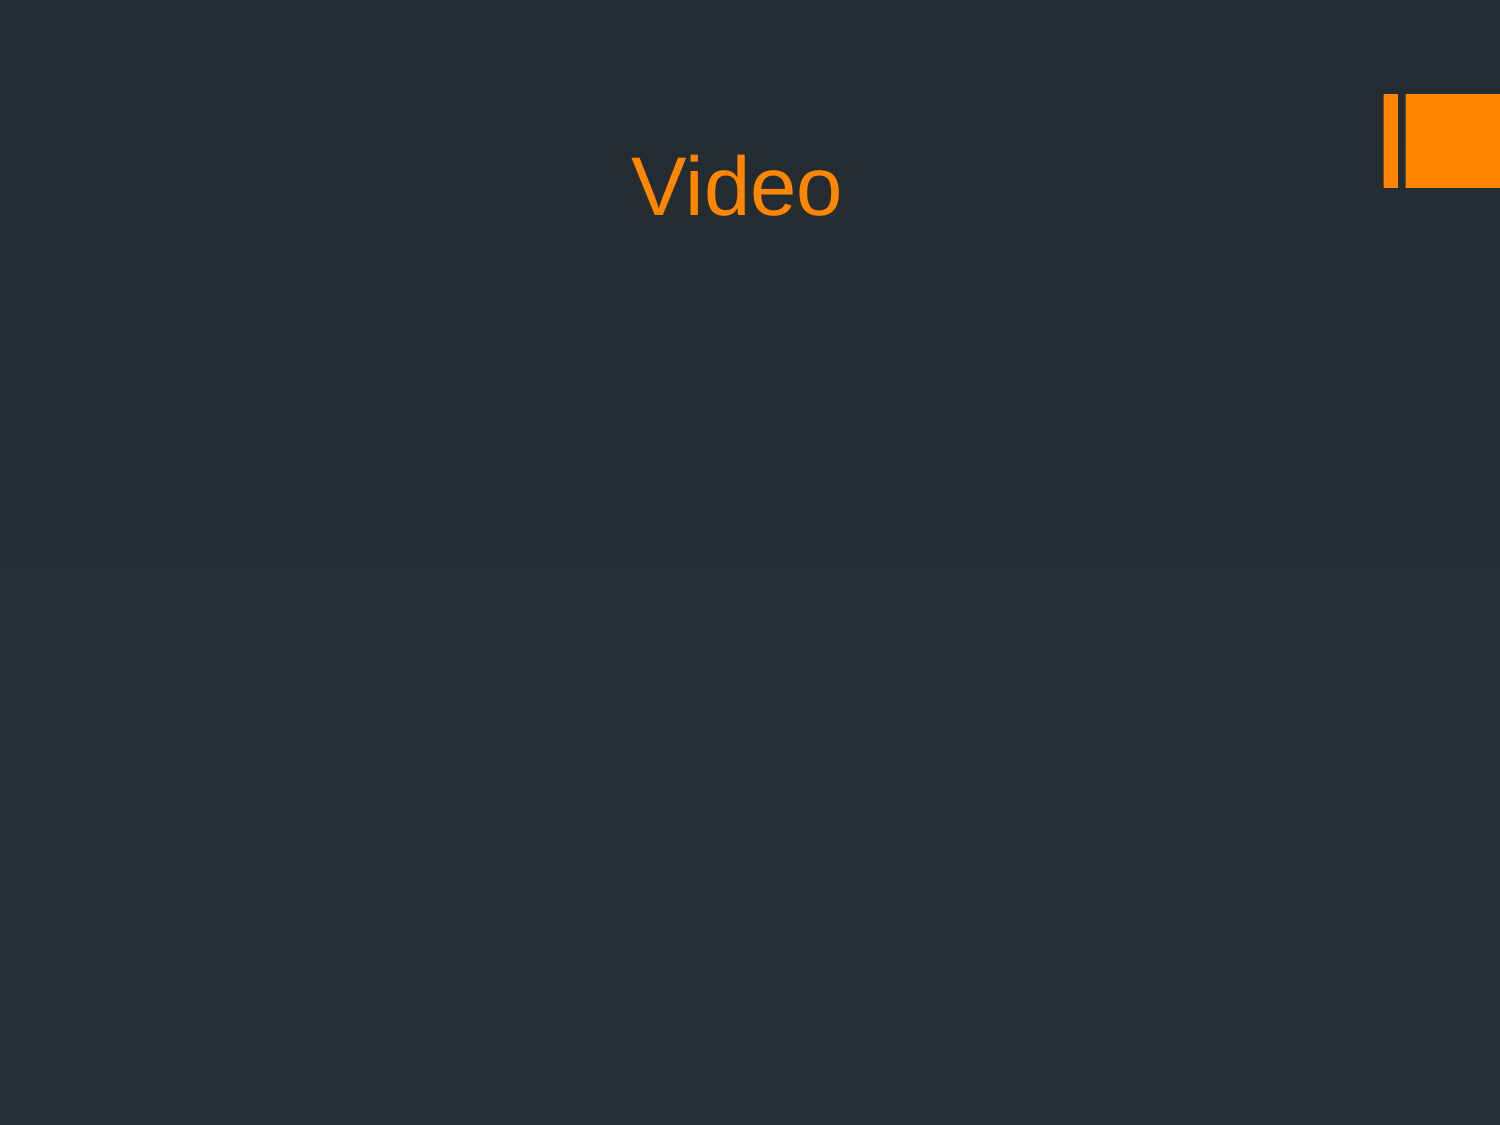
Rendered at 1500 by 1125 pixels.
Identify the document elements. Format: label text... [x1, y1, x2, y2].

title Video [137, 50, 1338, 240]
